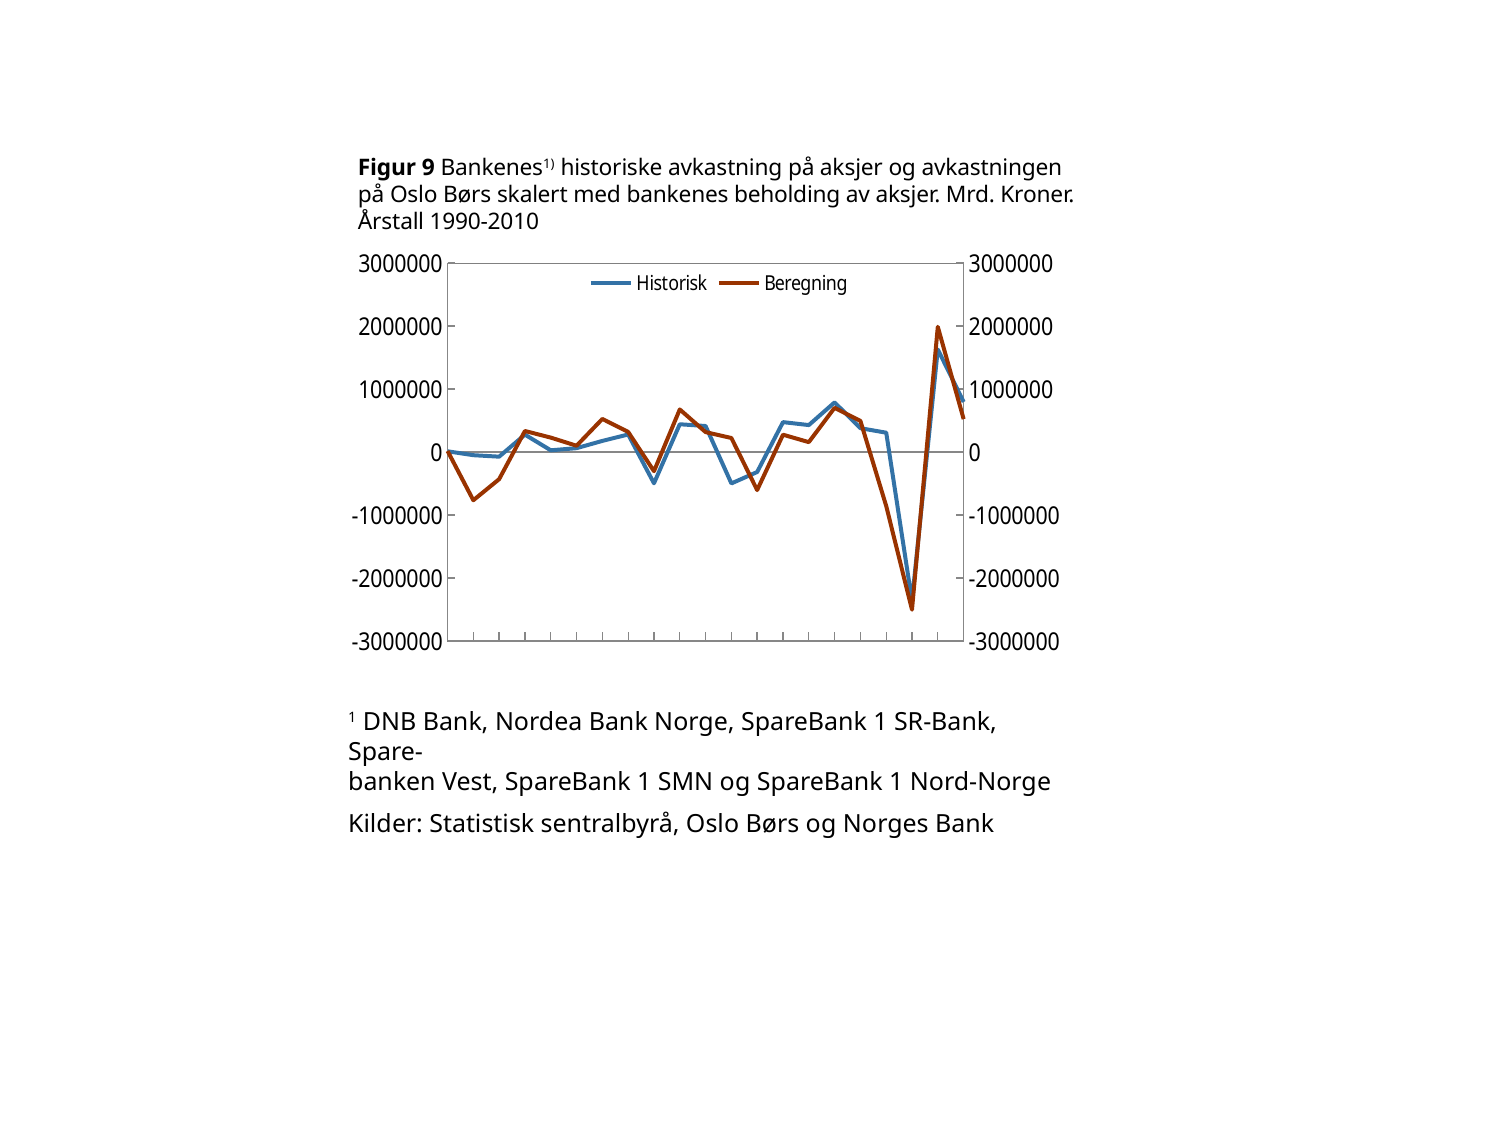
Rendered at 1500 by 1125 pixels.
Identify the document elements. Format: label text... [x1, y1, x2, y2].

text_box 1 DNB Bank, Nordea Bank Norge, SpareBank 1 SR-Bank, Spare- banken Vest, SpareBank 1 SMN og SpareBank 1 Nord-Norge Kilder: Statistisk sentralbyrå, Oslo Børs og Norges Bank [333, 698, 1090, 846]
text_box Figur 9 Bankenes1) historiske avkastning på aksjer og avkastningen på Oslo Børs skalert med bankenes beholding av aksjer. Mrd. Kroner. Årstall 1990-2010 [342, 145, 1093, 242]
chart [351, 245, 1061, 705]
